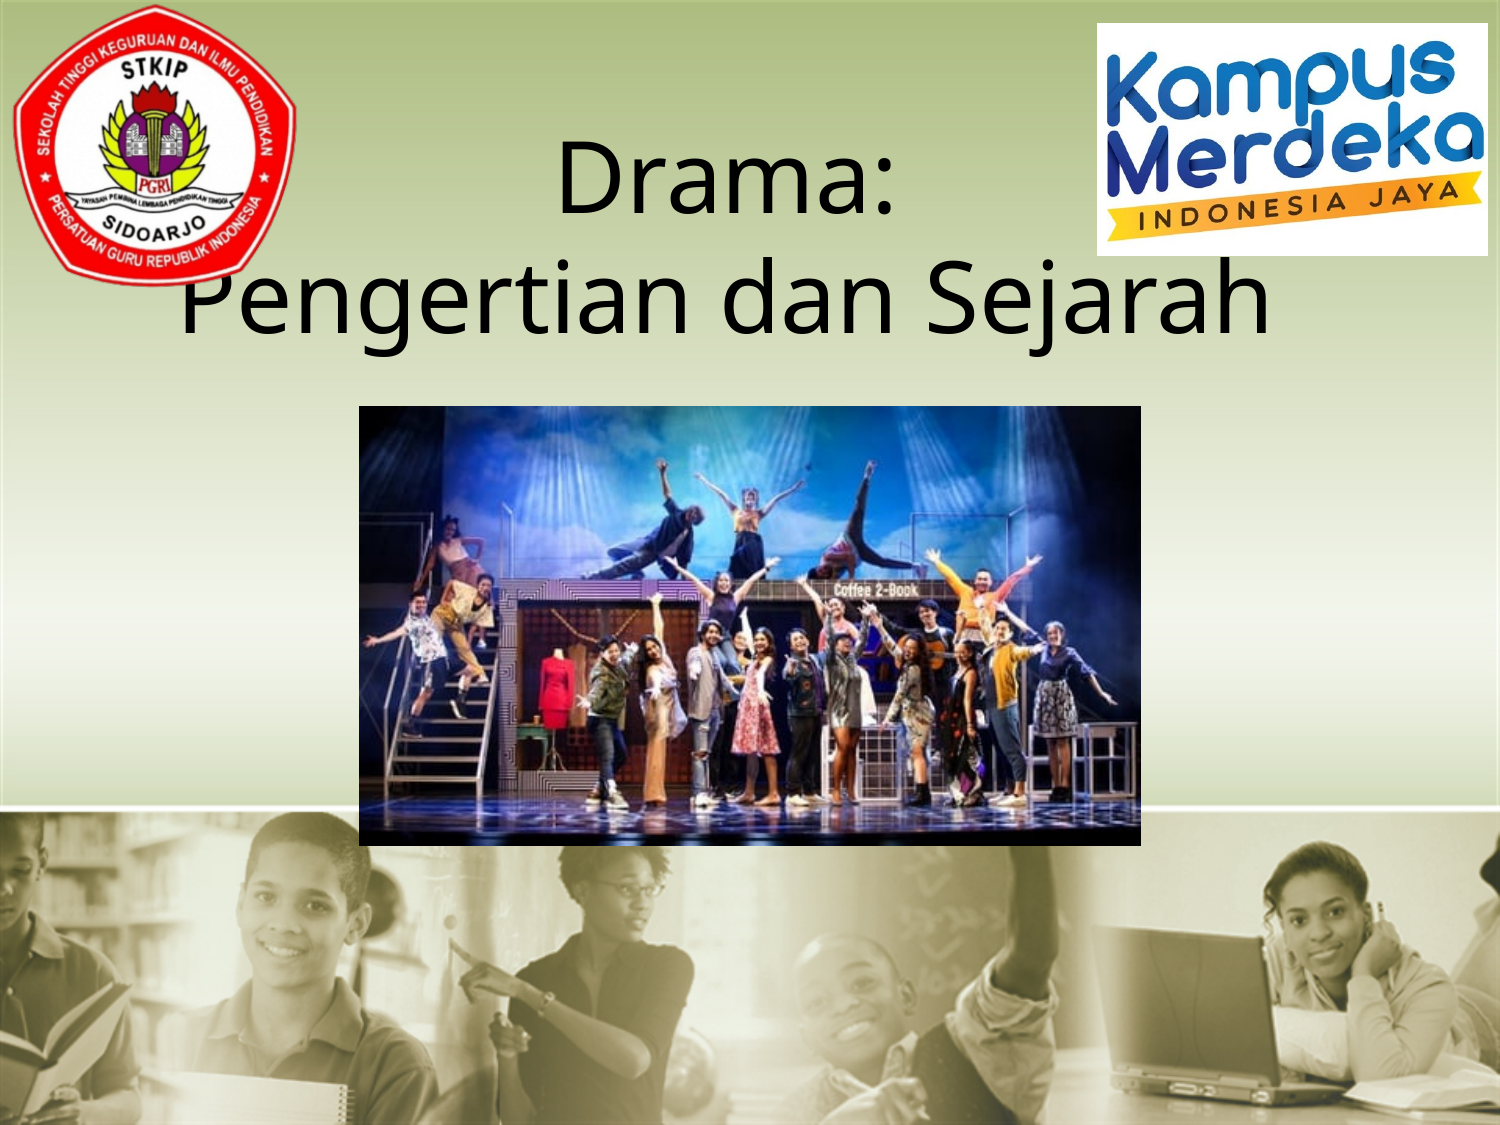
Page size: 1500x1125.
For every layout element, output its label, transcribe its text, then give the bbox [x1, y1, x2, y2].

picture [0, 0, 1500, 1125]
title Drama: Pengertian dan Sejarah [88, 23, 1364, 362]
